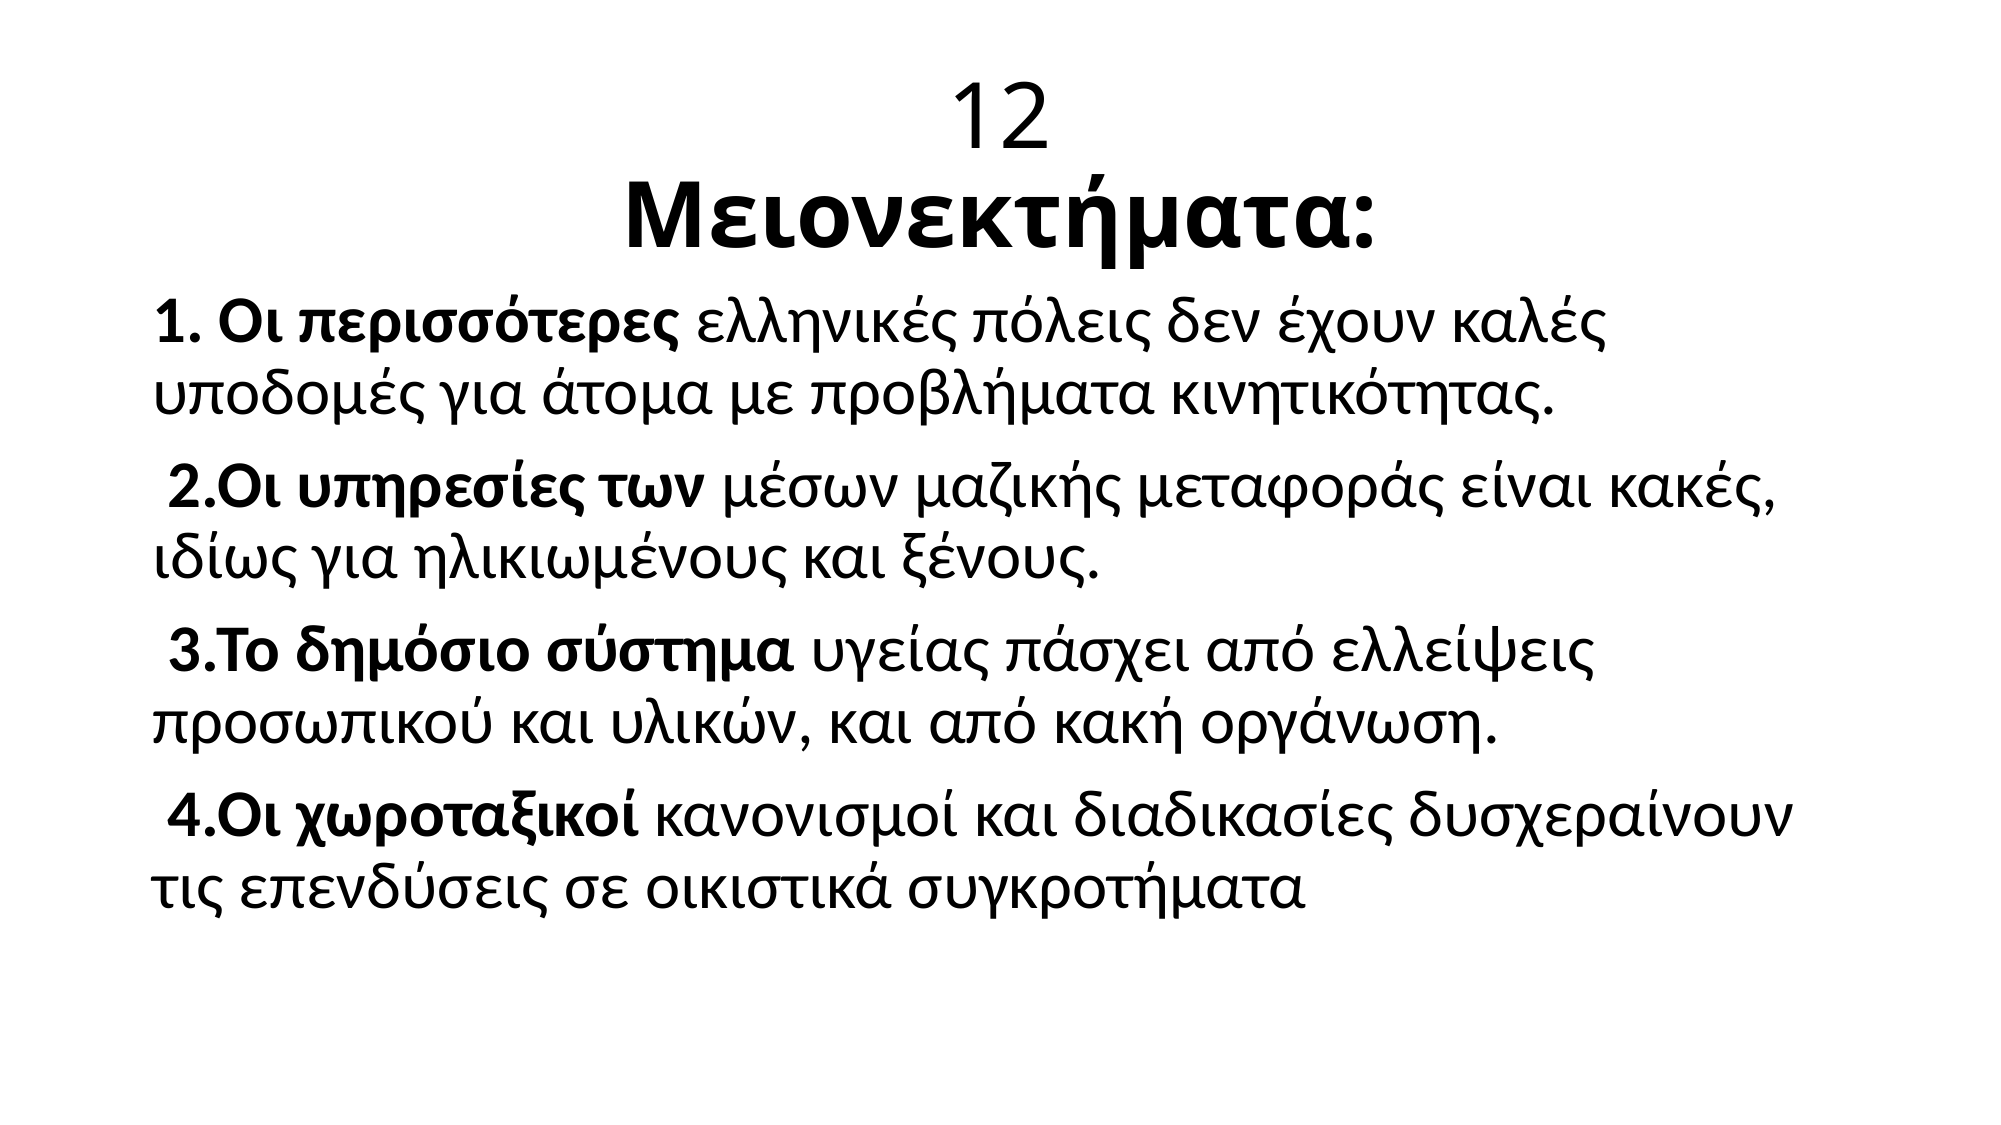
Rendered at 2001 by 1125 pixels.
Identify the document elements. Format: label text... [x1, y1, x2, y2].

title 12 Μειονεκτήματα: [137, 59, 1863, 277]
list 1. Οι περισσότερες ελληνικές πόλεις δεν έχουν καλές υποδομές για άτομα με προβλήματα κινητικότητας. 2.Οι υπηρεσίες των μέσων μαζικής μεταφοράς είναι κακές, ιδίως για ηλικιωμένους και ξένους. 3.Το δημόσιο σύστημα υγείας πάσχει από ελλείψεις προσωπικού και υλικών, και από κακή οργάνωση. 4.Οι χωροταξικοί κανονισμοί και διαδικασίες δυσχεραίνουν τις επενδύσεις σε οικιστικά συγκροτήματα [137, 277, 1863, 1094]
